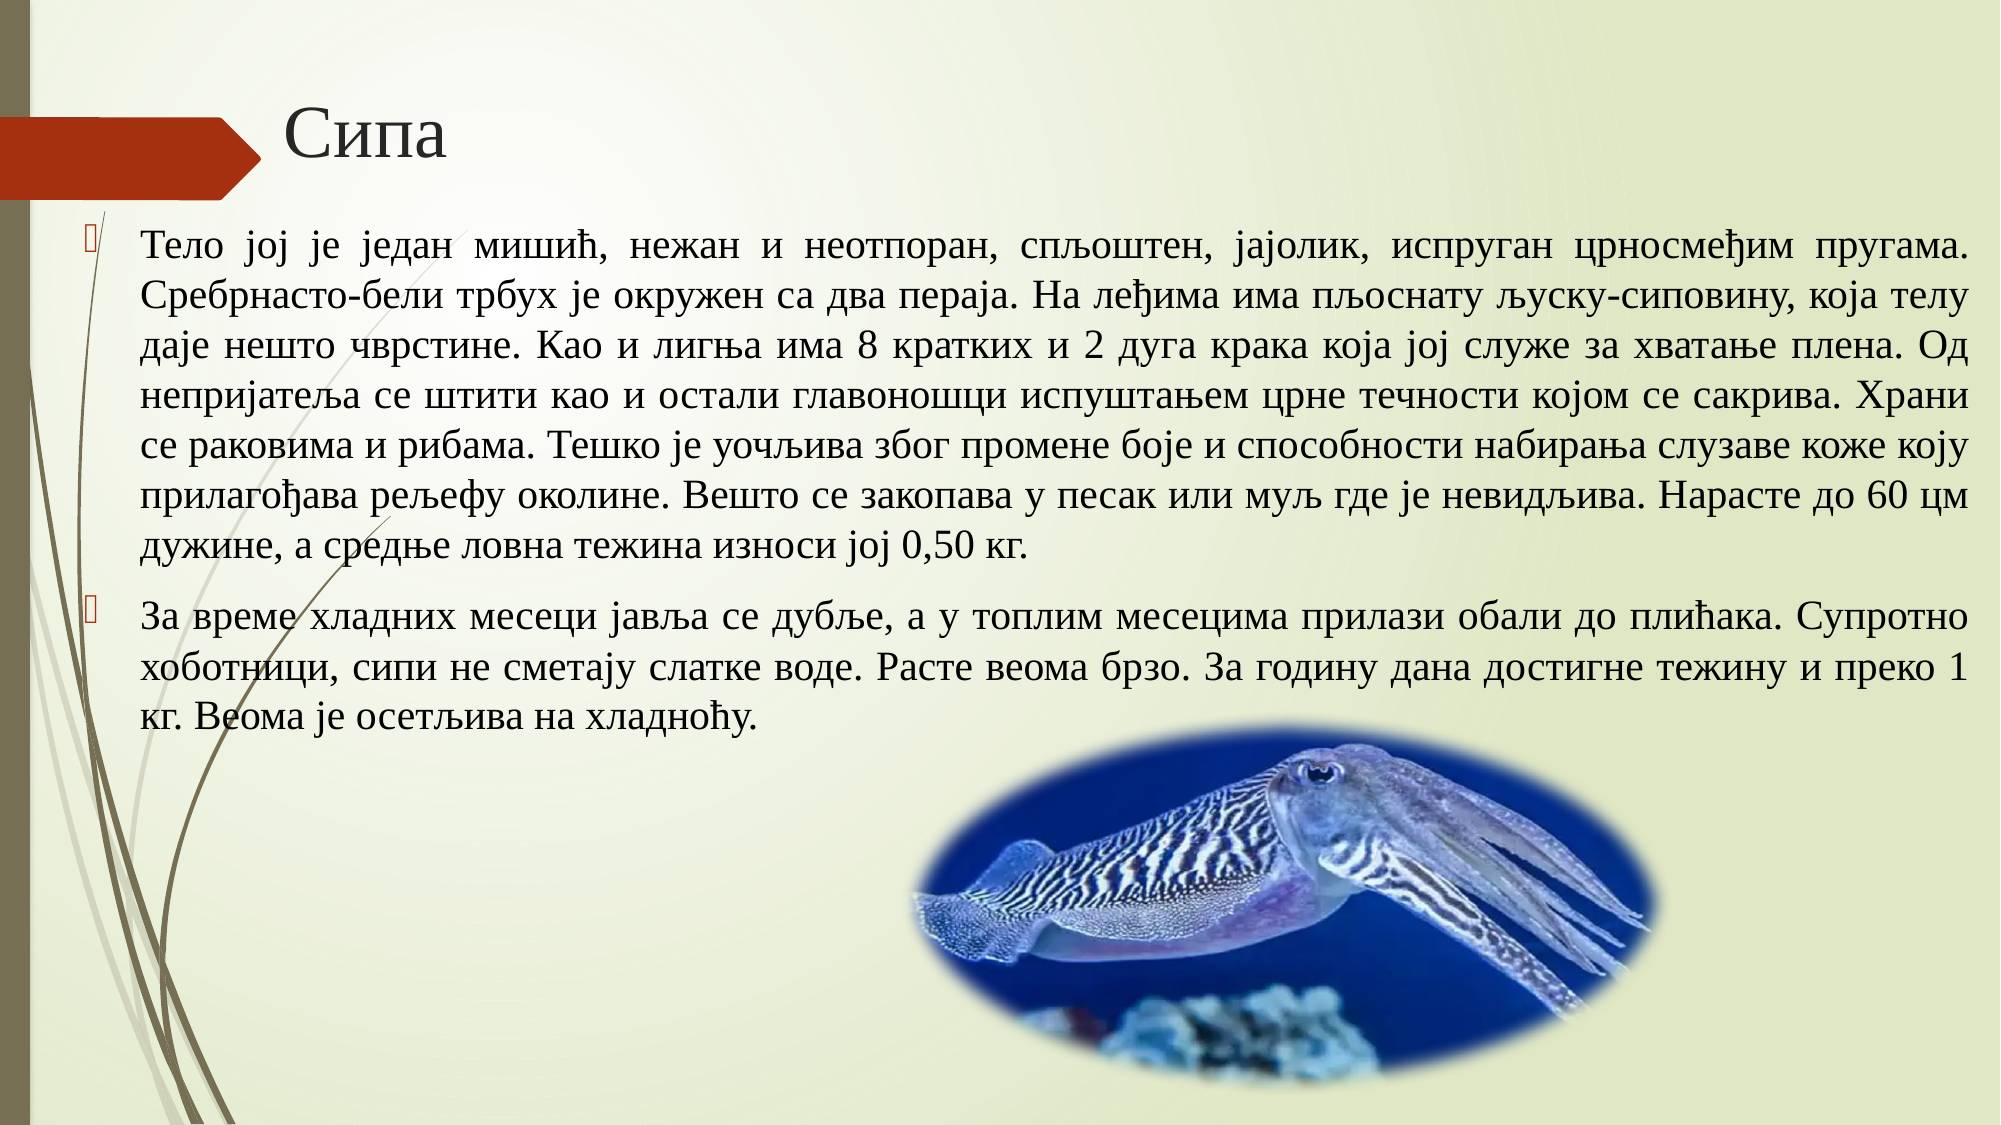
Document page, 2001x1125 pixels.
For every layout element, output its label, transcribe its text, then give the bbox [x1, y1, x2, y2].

list Тело јој је један мишић, нежан и неотпоран, спљоштен, јајолик, испруган црносмеђим пругама. Сребрнасто-бели трбух је окружен са два пераја. На леђима има пљоснату љуску-сиповину, која телу даје нешто чврстине. Као и лигња има 8 кратких и 2 дуга крака која јој служе за хватање плена. Од непријатеља се штити као и остали главоношци испуштањем црне течности којом се сакрива. Храни се раковима и рибама. Тешко је уочљива због промене боје и способности набирања слузаве коже коју прилагођава рељефу околине. Вешто се закопава у песак или муљ где је невидљива. Нарасте до 60 цм дужине, а средње ловна тежина износи јој 0,50 кг. За време хладних месеци јавља се дубље, а у топлим месецима прилази обали до плићака. Супротно хоботници, сипи не сметају слатке воде. Расте веома брзо. За годину дана достигне тежину и преко 1 кг. Веома је осетљива на хладноћу. [68, 209, 1986, 1110]
title Сипа [269, 74, 1731, 209]
picture [898, 711, 1674, 1096]
